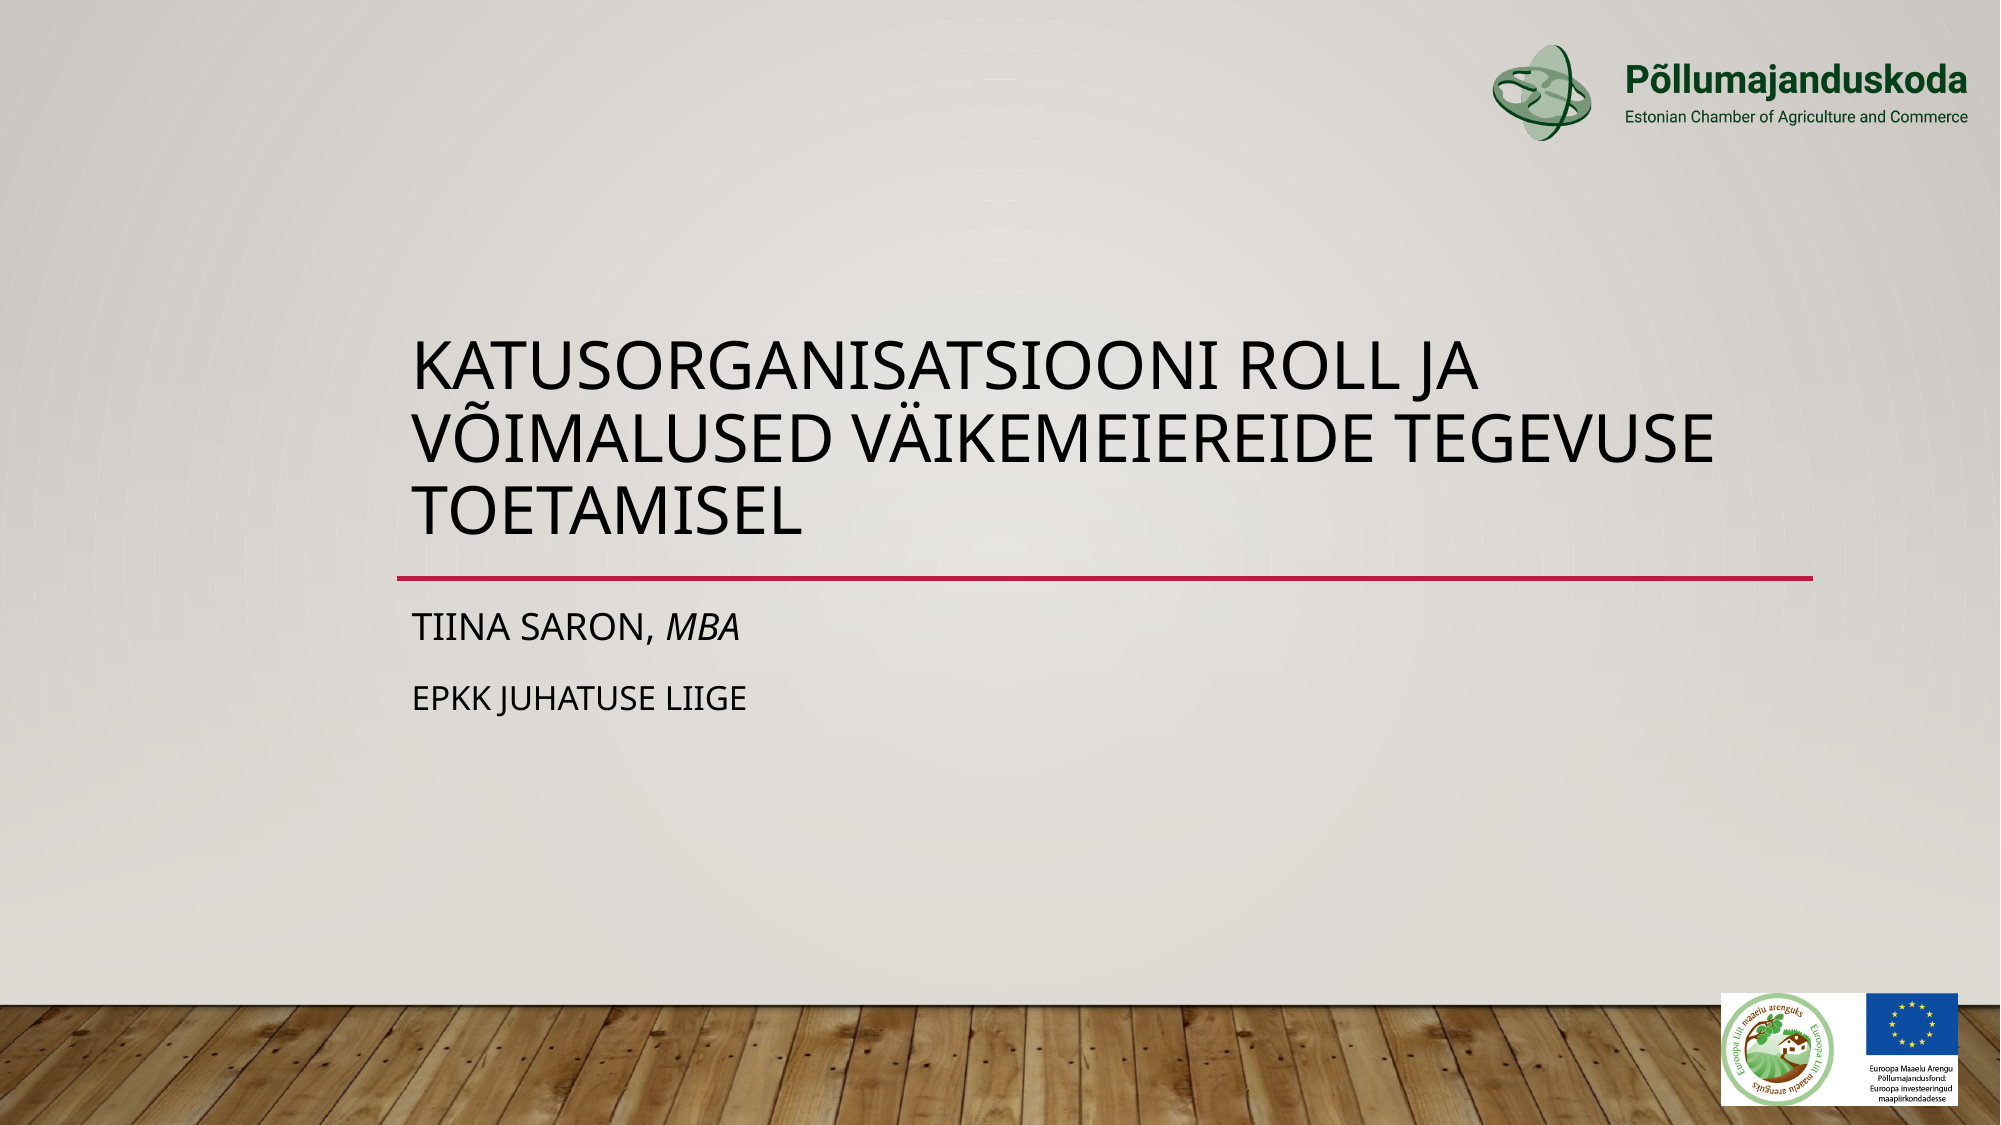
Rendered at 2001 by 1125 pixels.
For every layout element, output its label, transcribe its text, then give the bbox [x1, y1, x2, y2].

title Katusorganisatsiooni roll ja võimalused väikemeiereide tegevuse toetamisel [396, 131, 1814, 549]
picture [1442, 0, 2000, 186]
subtitle Tiina saron, mba Epkk juhatuse liige [396, 579, 1814, 740]
picture [0, 993, 2000, 1125]
